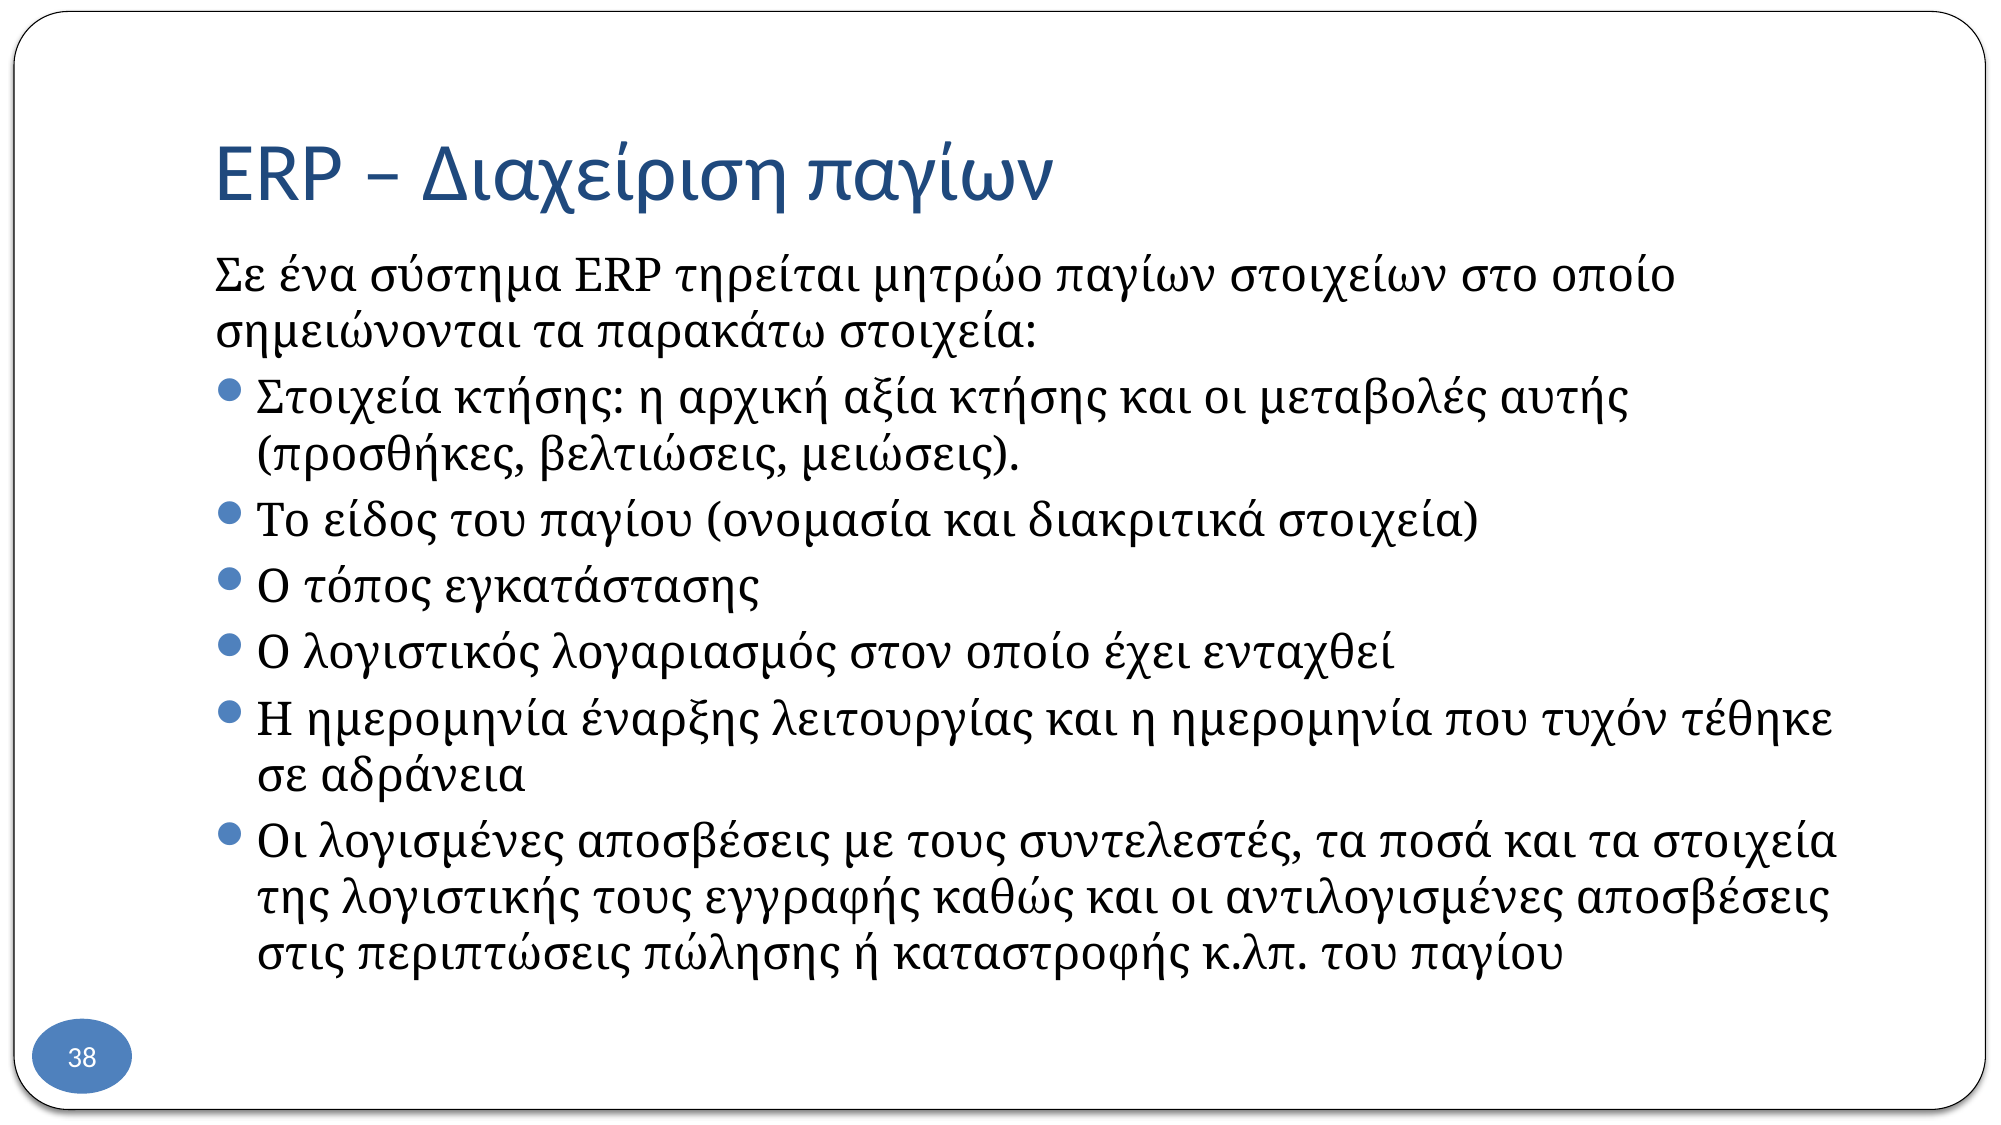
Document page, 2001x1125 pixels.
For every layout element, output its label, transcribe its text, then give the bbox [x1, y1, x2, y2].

title ERP – Διαχείριση παγίων [200, 45, 1900, 233]
list Σε ένα σύστημα ERP τηρείται μητρώο παγίων στοιχείων στο οποίο σημειώνονται τα παρακάτω στοιχεία: Στοιχεία κτήσης: η αρχική αξία κτήσης και οι μεταβολές αυτής (προσθήκες, βελτιώσεις, μειώσεις). Το είδος του παγίου (ονομασία και διακριτικά στοιχεία) Ο τόπος εγκατάστασης Ο λογιστικός λογαριασμός στον οποίο έχει ενταχθεί Η ημερομηνία έναρξης λειτουργίας και η ημερομηνία που τυχόν τέθηκε σε αδράνεια Οι λογισμένες αποσβέσεις με τους συντελεστές, τα ποσά και τα στοιχεία της λογιστικής τους εγγραφής καθώς και οι αντιλογισμένες αποσβέσεις στις περιπτώσεις πώλησης ή καταστροφής κ.λπ. του παγίου [200, 237, 1900, 988]
slide_number 38 [32, 1018, 132, 1094]
